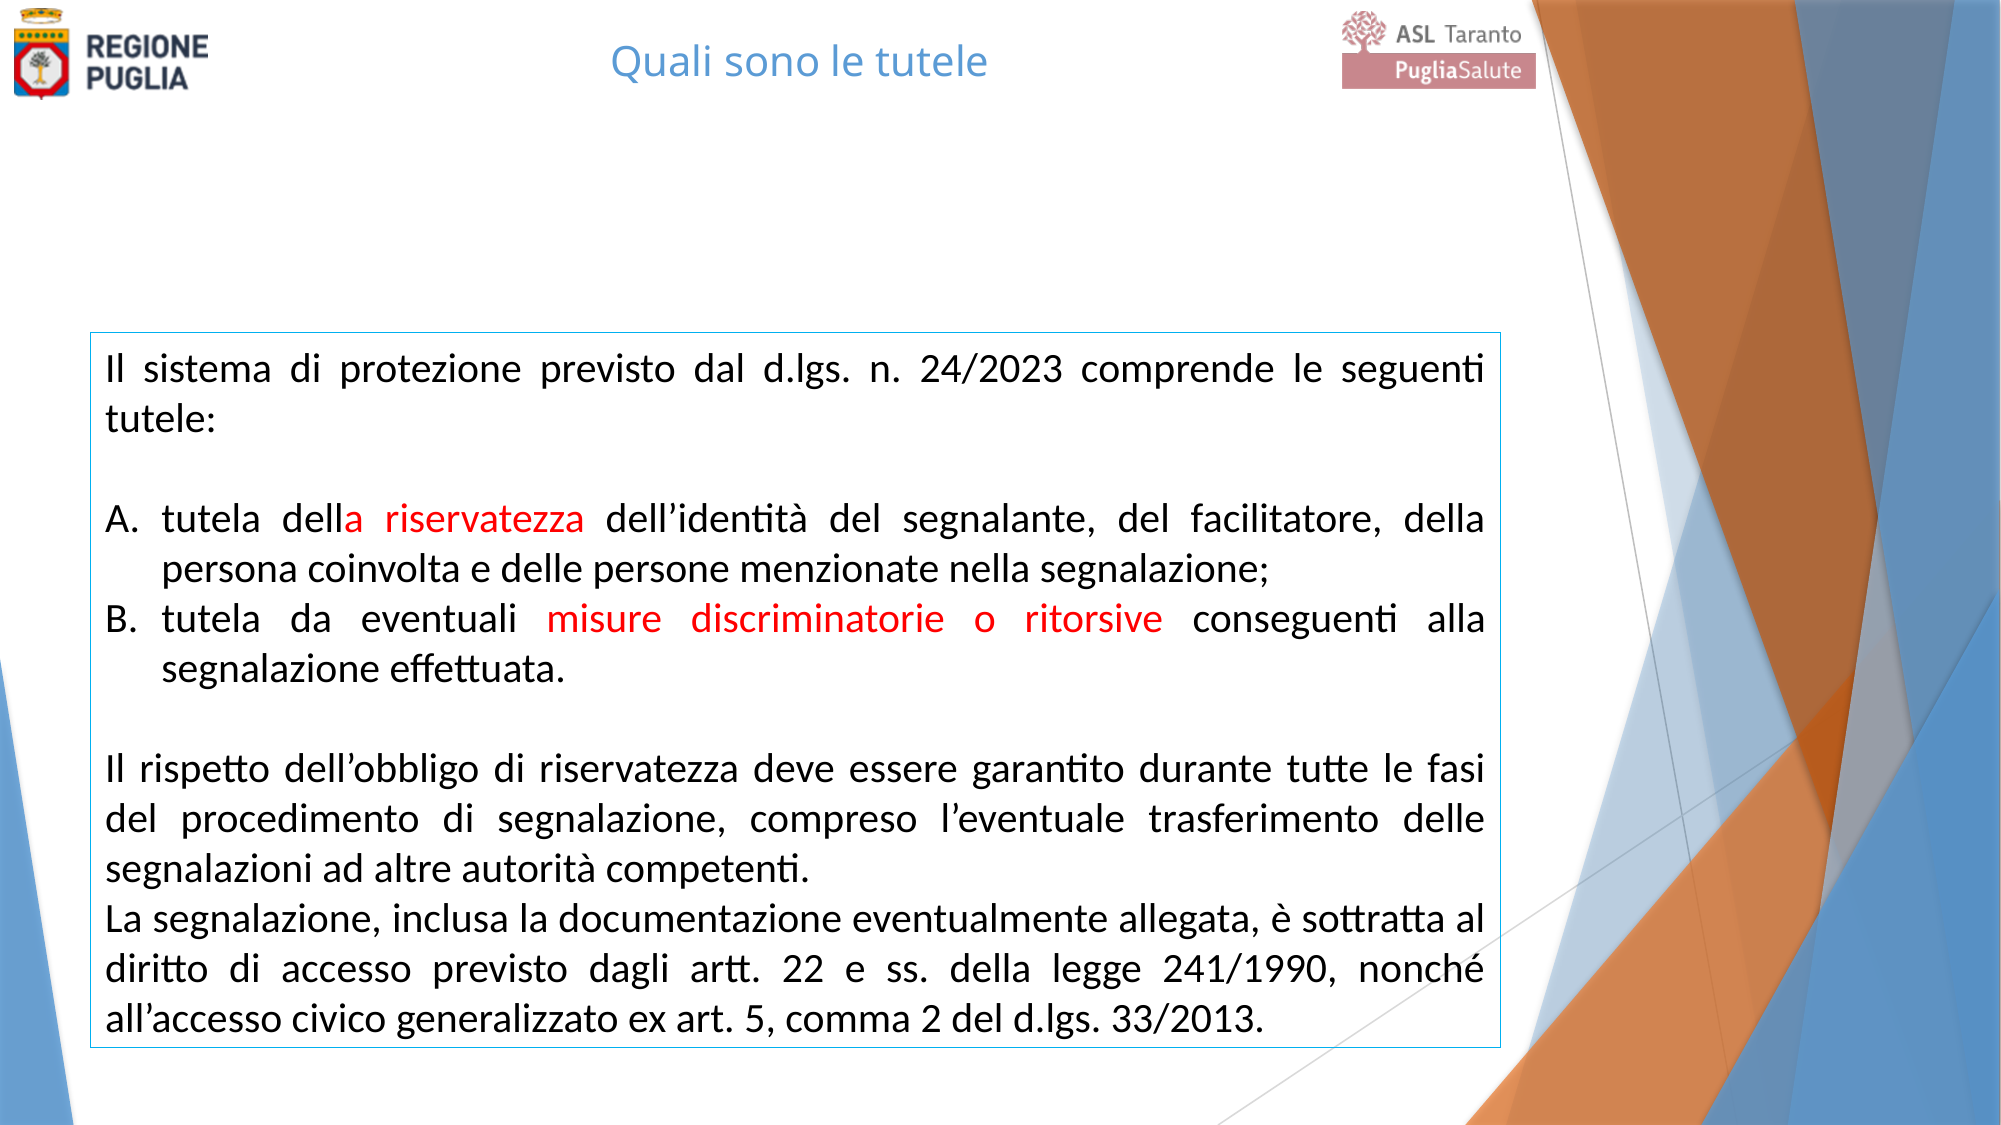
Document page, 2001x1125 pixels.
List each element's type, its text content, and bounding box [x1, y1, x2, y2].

picture [14, 8, 208, 100]
title Quali sono le tutele [94, 27, 1505, 104]
text_box Il sistema di protezione previsto dal d.lgs. n. 24/2023 comprende le seguenti tutele: tutela della riservatezza dell’identità del segnalante, del facilitatore, della persona coinvolta e delle persone menzionate nella segnalazione; tutela da eventuali misure discriminatorie o ritorsive conseguenti alla segnalazione effettuata. Il rispetto dell’obbligo di riservatezza deve essere garantito durante tutte le fasi del procedimento di segnalazione, compreso l’eventuale trasferimento delle segnalazioni ad altre autorità competenti. La segnalazione, inclusa la documentazione eventualmente allegata, è sottratta al diritto di accesso previsto dagli artt. 22 e ss. della legge 241/1990, nonché all’accesso civico generalizzato ex art. 5, comma 2 del d.lgs. 33/2013. [90, 332, 1501, 1048]
picture [1342, 11, 1536, 89]
